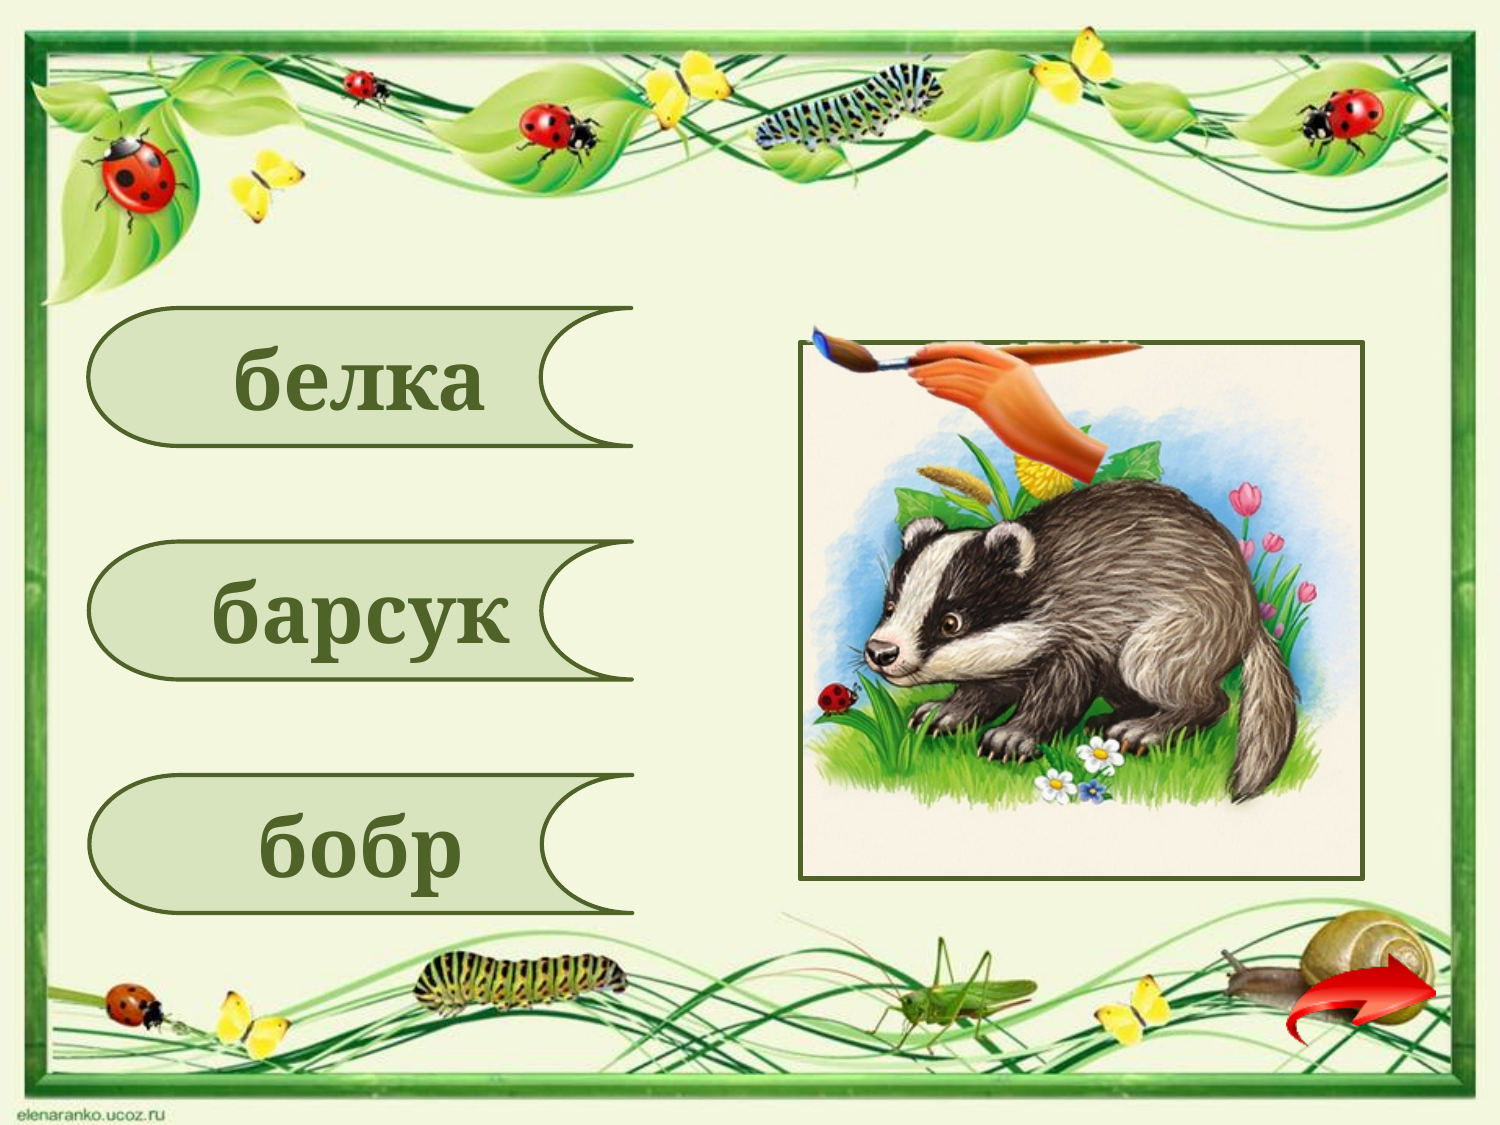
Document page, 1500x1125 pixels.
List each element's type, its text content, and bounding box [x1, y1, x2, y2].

picture [0, 0, 1500, 1125]
text_box бобр [87, 772, 635, 916]
text_box белка [86, 305, 634, 449]
text_box барсук [86, 539, 634, 682]
